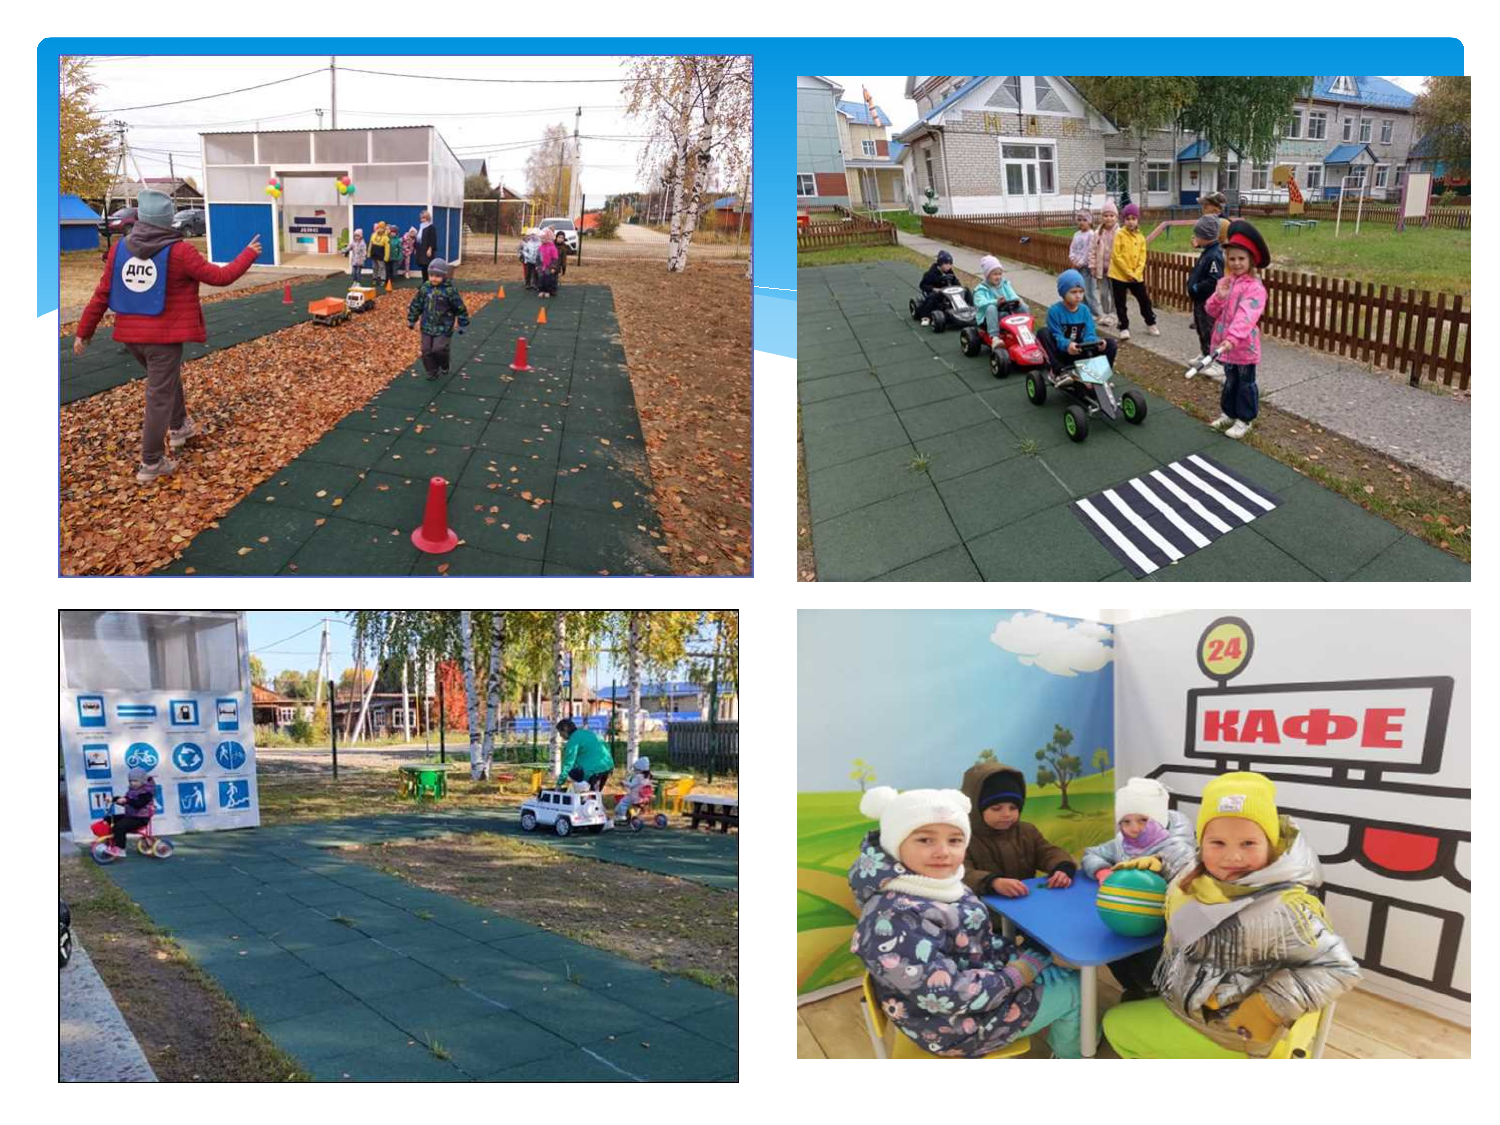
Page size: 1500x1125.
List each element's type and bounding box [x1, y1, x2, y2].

list [58, 609, 739, 1083]
picture [58, 55, 754, 578]
picture [796, 609, 1471, 1059]
picture [796, 76, 1471, 582]
